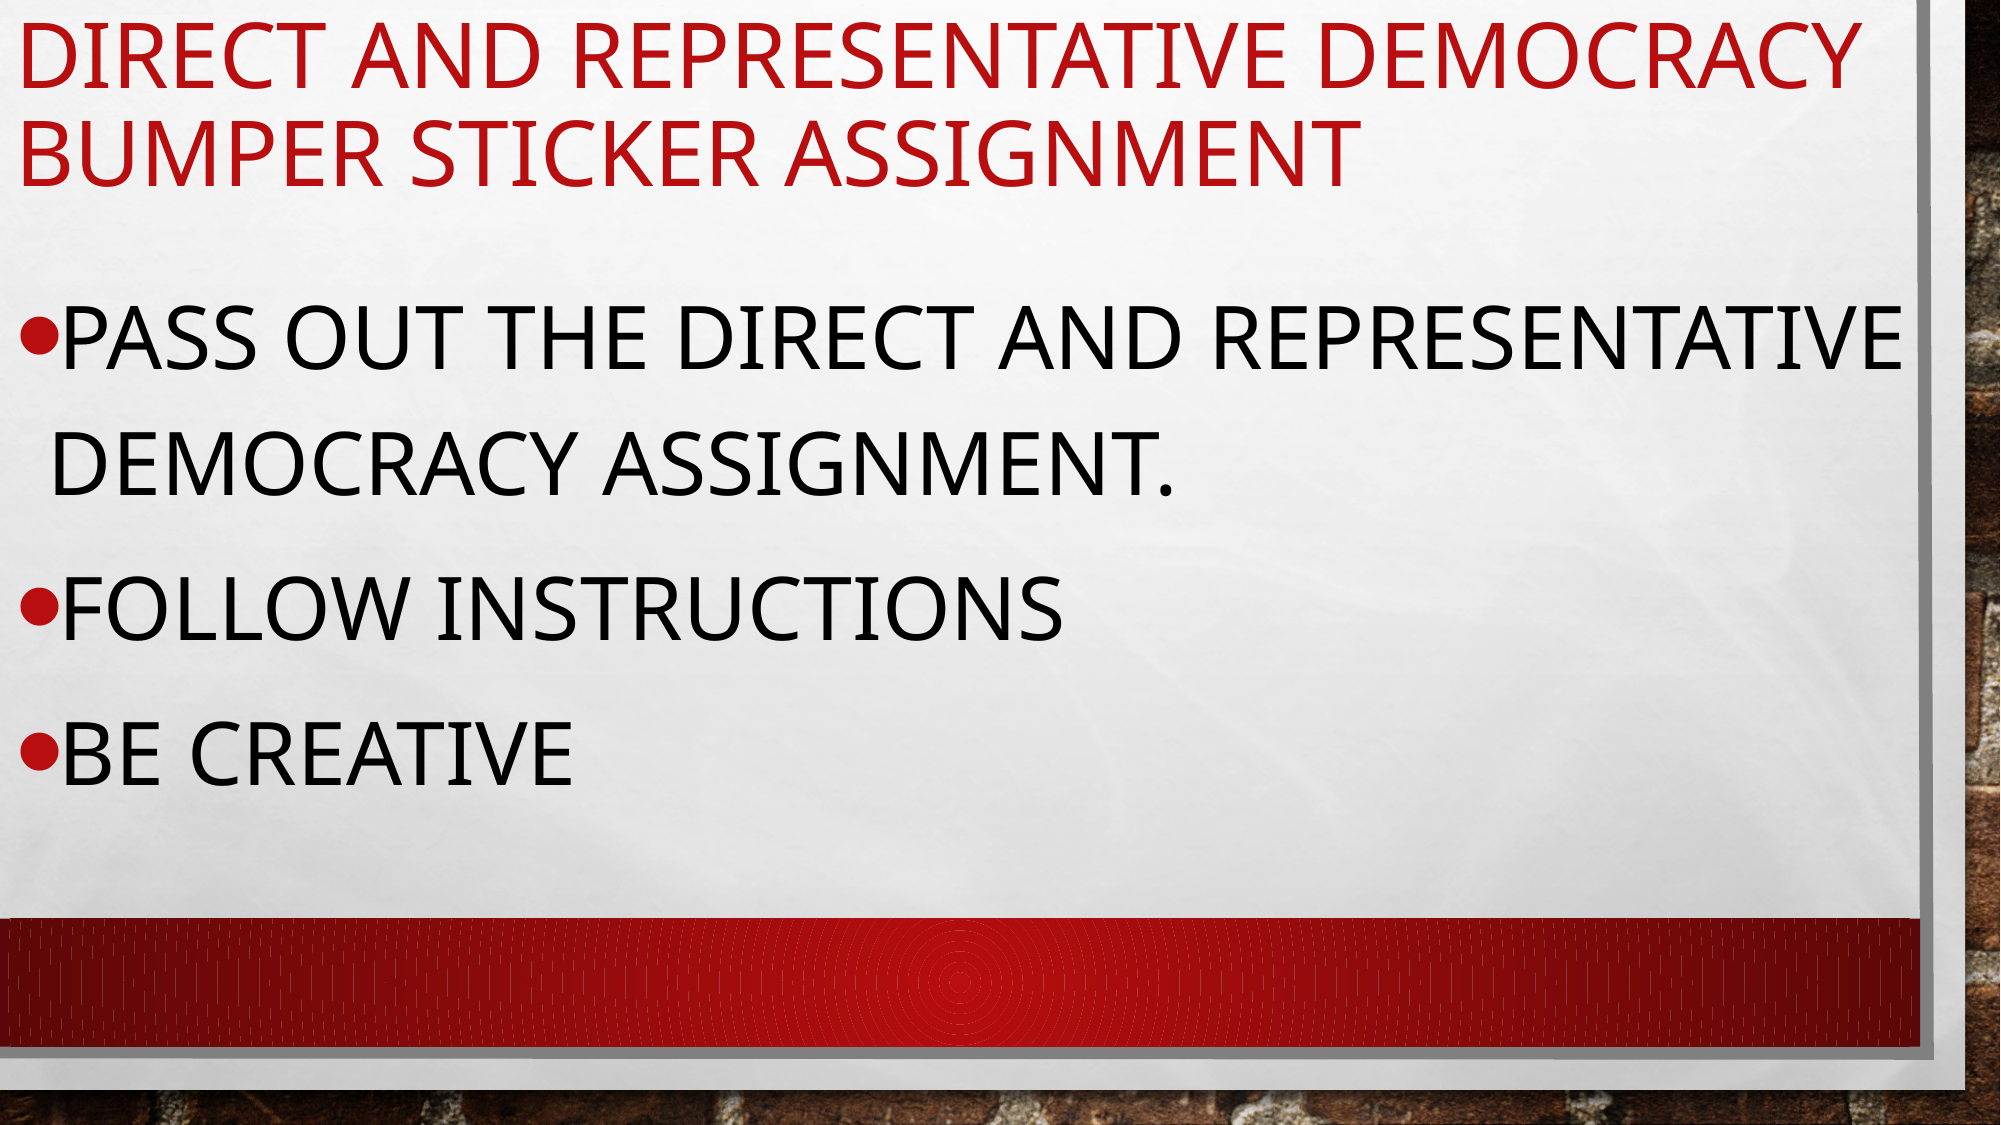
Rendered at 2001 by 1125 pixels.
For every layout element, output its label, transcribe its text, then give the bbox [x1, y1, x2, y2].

picture [0, 0, 2000, 1125]
title Direct and representative democracy bumper sticker assignment [0, 0, 1901, 230]
list Pass out the direct and representative democracy assignment. Follow instructions Be creative [0, 252, 1934, 914]
